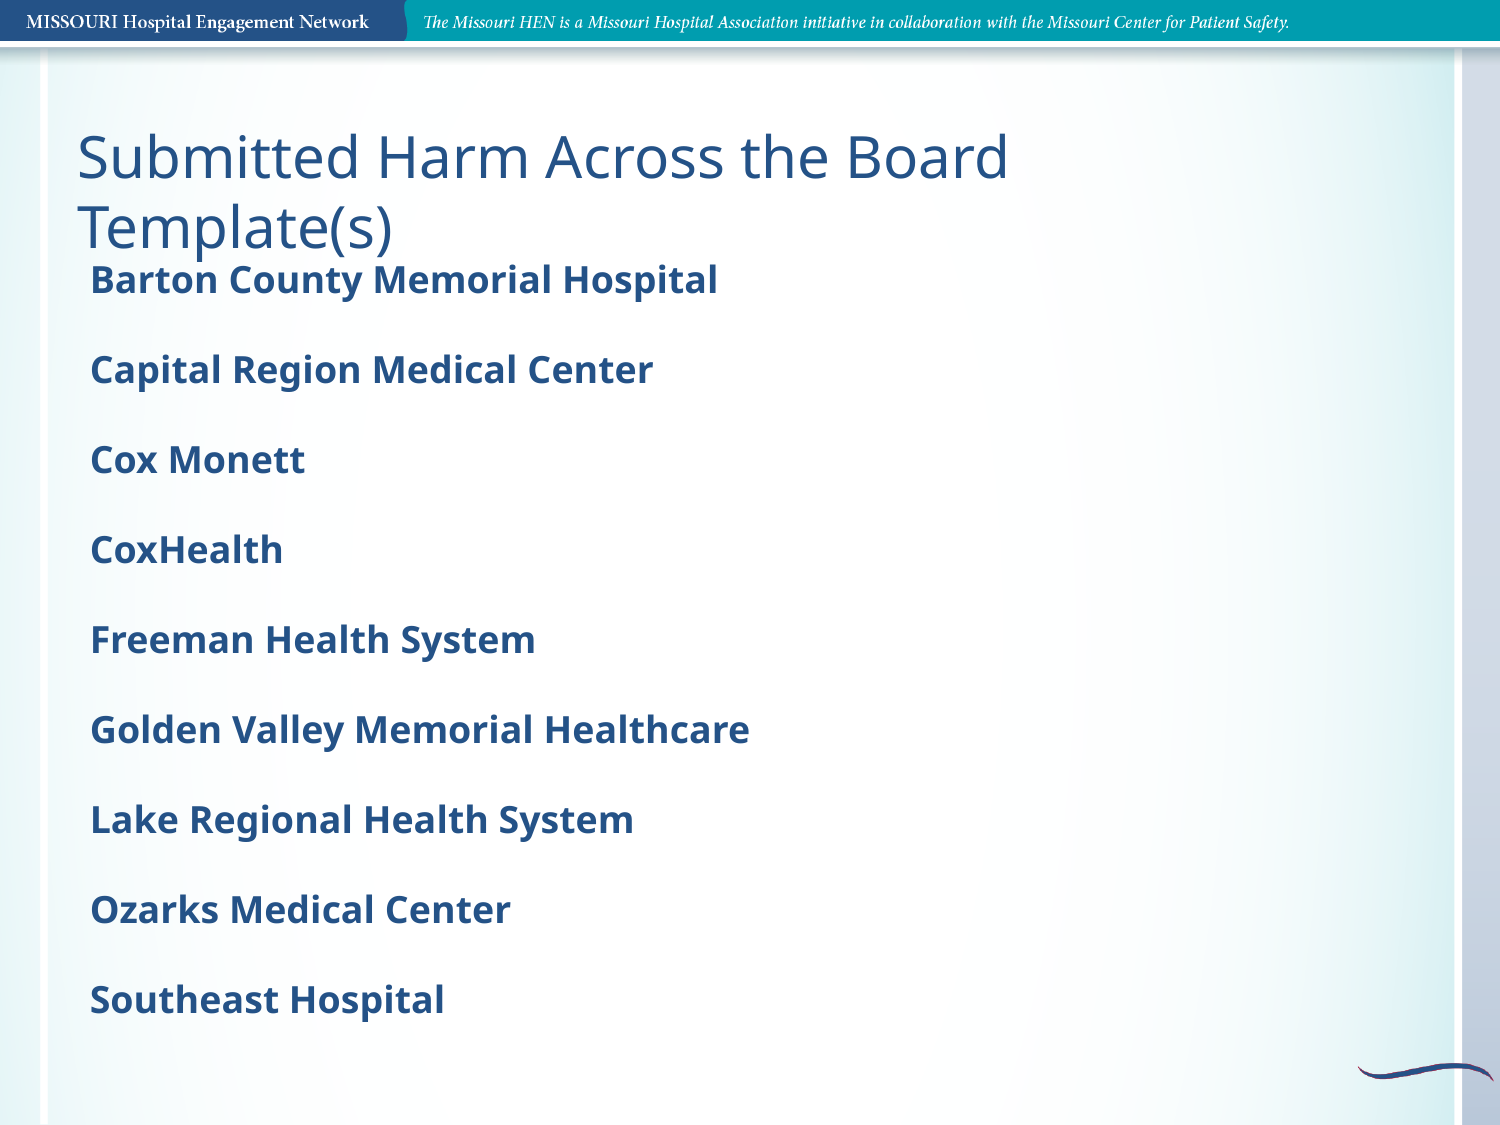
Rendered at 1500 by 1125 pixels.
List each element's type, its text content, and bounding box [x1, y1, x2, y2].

picture [0, 0, 1500, 1125]
list Submitted Harm Across the Board Template(s) [62, 112, 1338, 275]
text_box Barton County Memorial Hospital Capital Region Medical Center Cox Monett CoxHealth Freeman Health System Golden Valley Memorial Healthcare Lake Regional Health System Ozarks Medical Center Southeast Hospital [74, 248, 1086, 1029]
